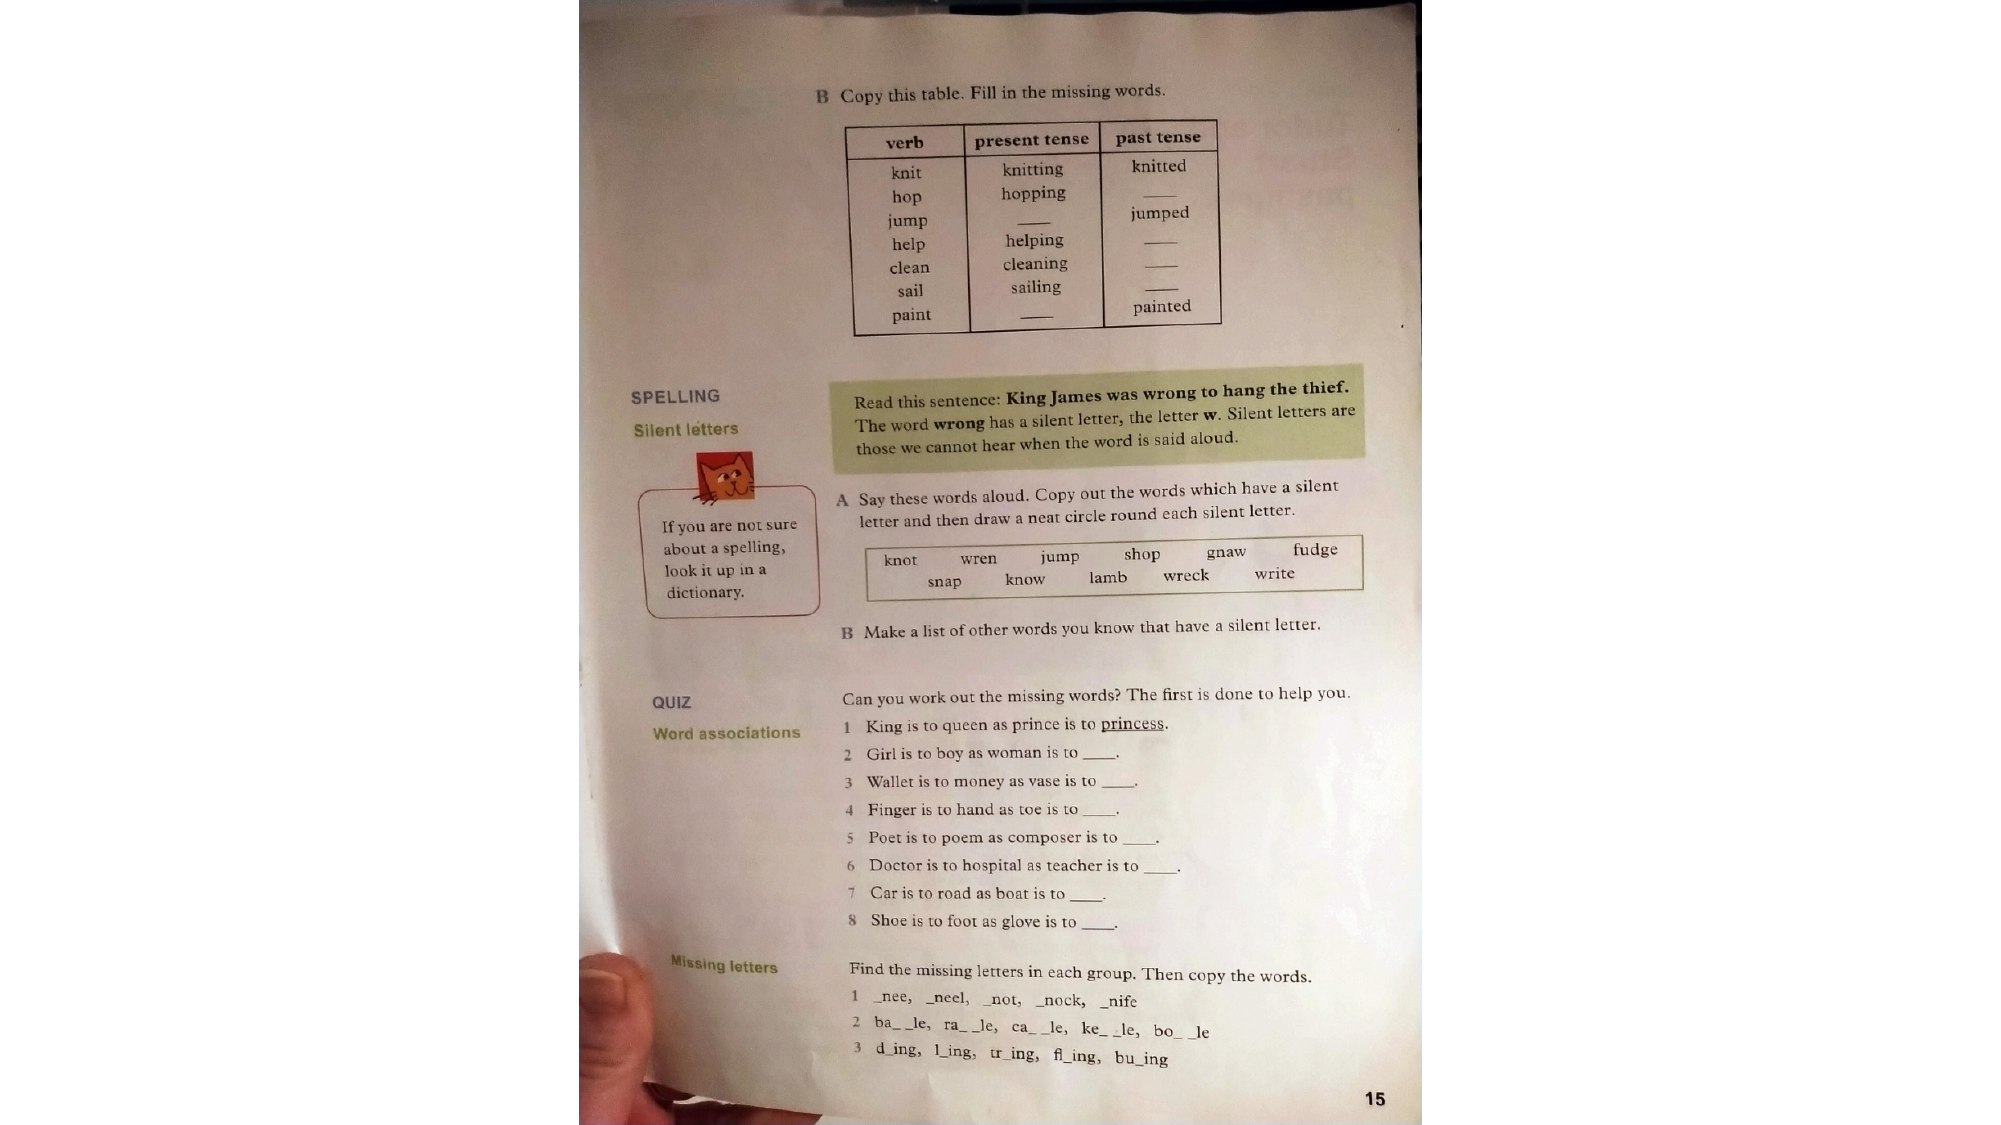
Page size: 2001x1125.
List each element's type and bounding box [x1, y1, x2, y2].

picture [437, 1, 1563, 1124]
